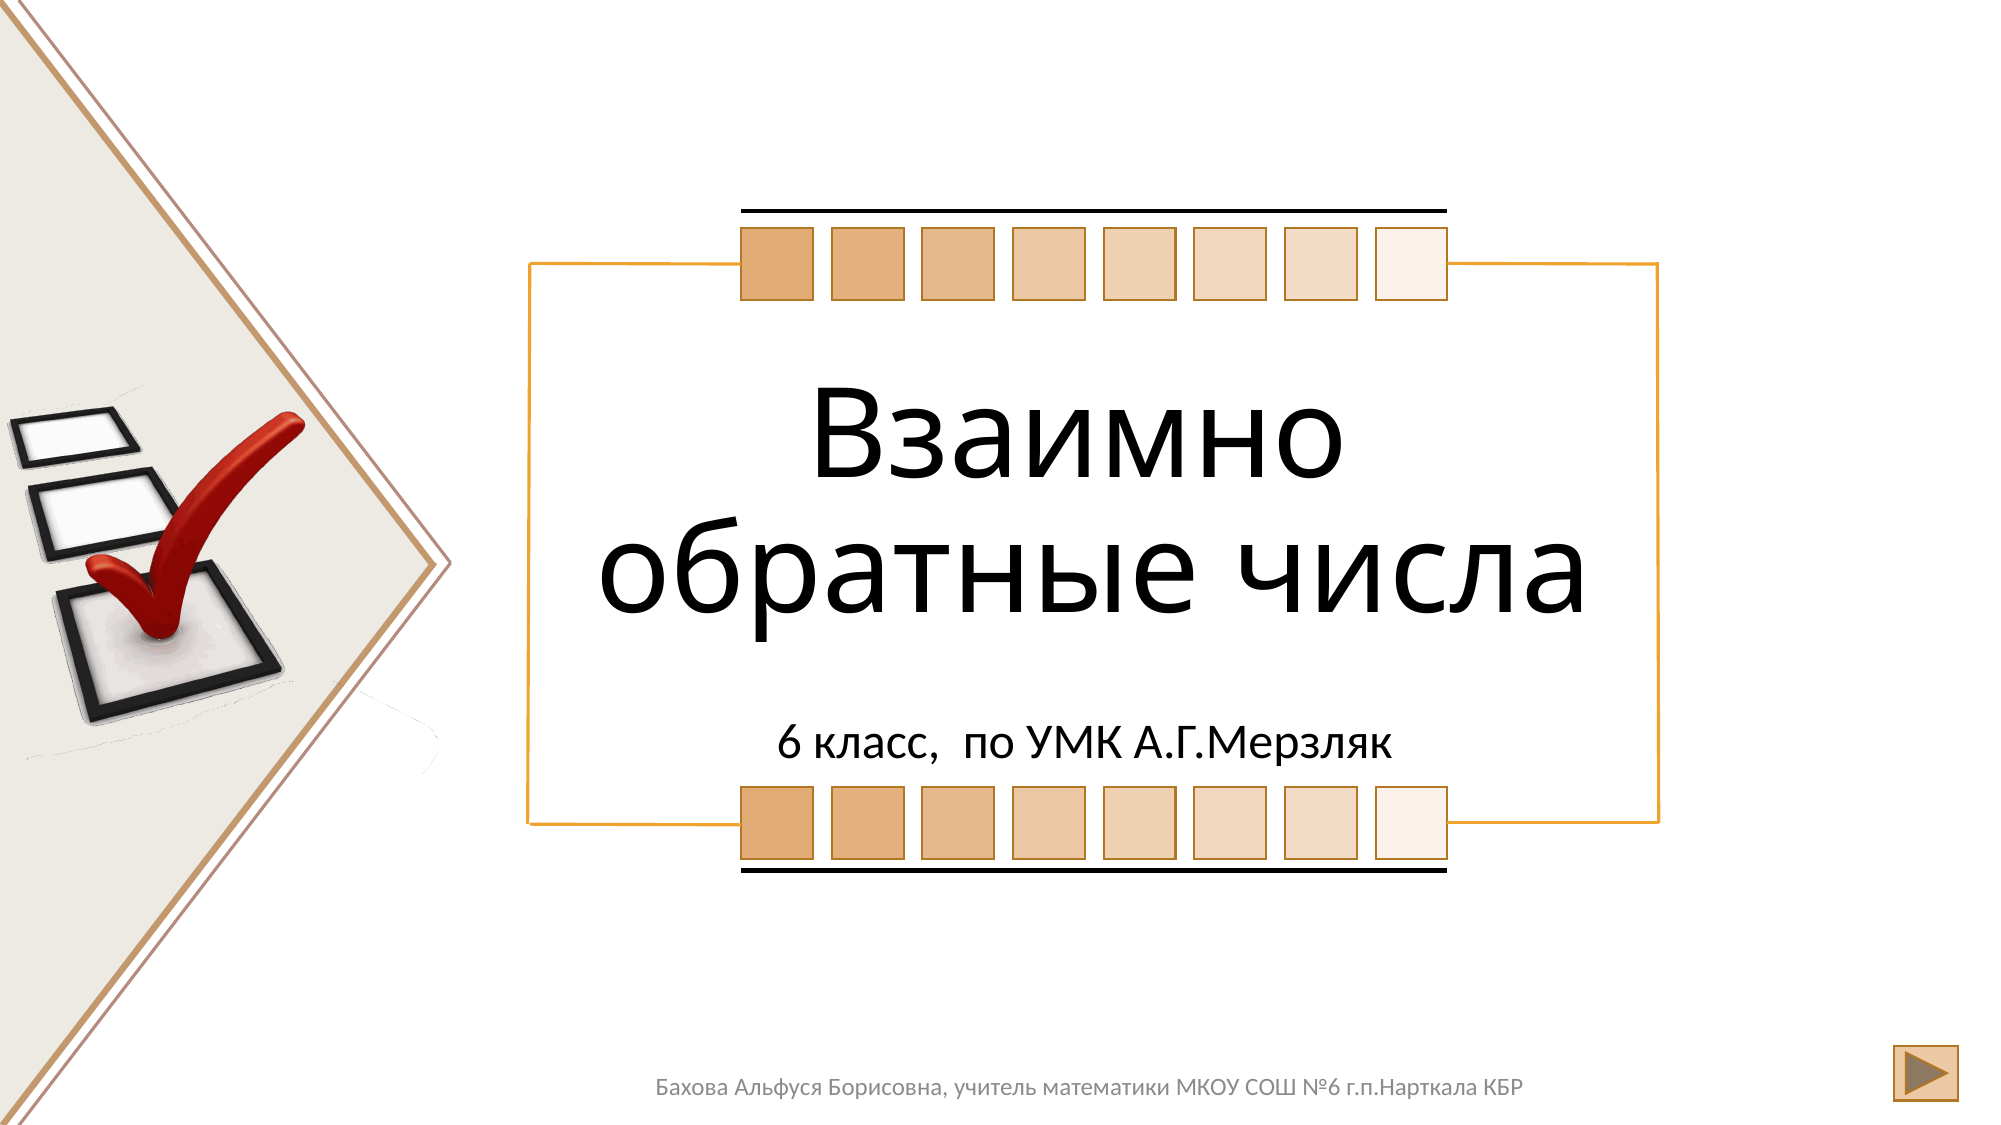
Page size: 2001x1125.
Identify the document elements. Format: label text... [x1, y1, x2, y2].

text_box [1103, 227, 1177, 301]
text_box [1012, 786, 1086, 860]
text_box [1284, 786, 1358, 860]
text_box [1103, 786, 1177, 860]
text_box [1375, 227, 1448, 301]
text_box [1284, 227, 1358, 301]
text_box [831, 227, 905, 301]
text_box [1375, 786, 1448, 860]
text_box [921, 786, 995, 860]
text_box [1193, 786, 1267, 860]
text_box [18, 0, 451, 562]
text_box [740, 786, 814, 860]
text_box [831, 786, 905, 860]
title Взаимно обратные числа [1448, 255, 1844, 648]
title Взаимно обратные числа [530, 255, 1656, 648]
text_box [1893, 1045, 1959, 1102]
text_box [1012, 227, 1086, 301]
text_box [18, 562, 451, 1125]
text_box [921, 227, 995, 301]
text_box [0, 0, 18, 385]
subtitle 6 класс, по УМК А.Г.Мерзляк [451, 707, 1835, 980]
title Взаимно обратные числа [451, 255, 740, 648]
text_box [2, 774, 18, 1125]
text_box [740, 227, 814, 301]
picture [0, 385, 445, 774]
text_box [1193, 227, 1267, 301]
footer Бахова Альфуся Борисовна, учитель математики МКОУ СОШ №6 г.п.Нарткала КБР [578, 1055, 1609, 1116]
